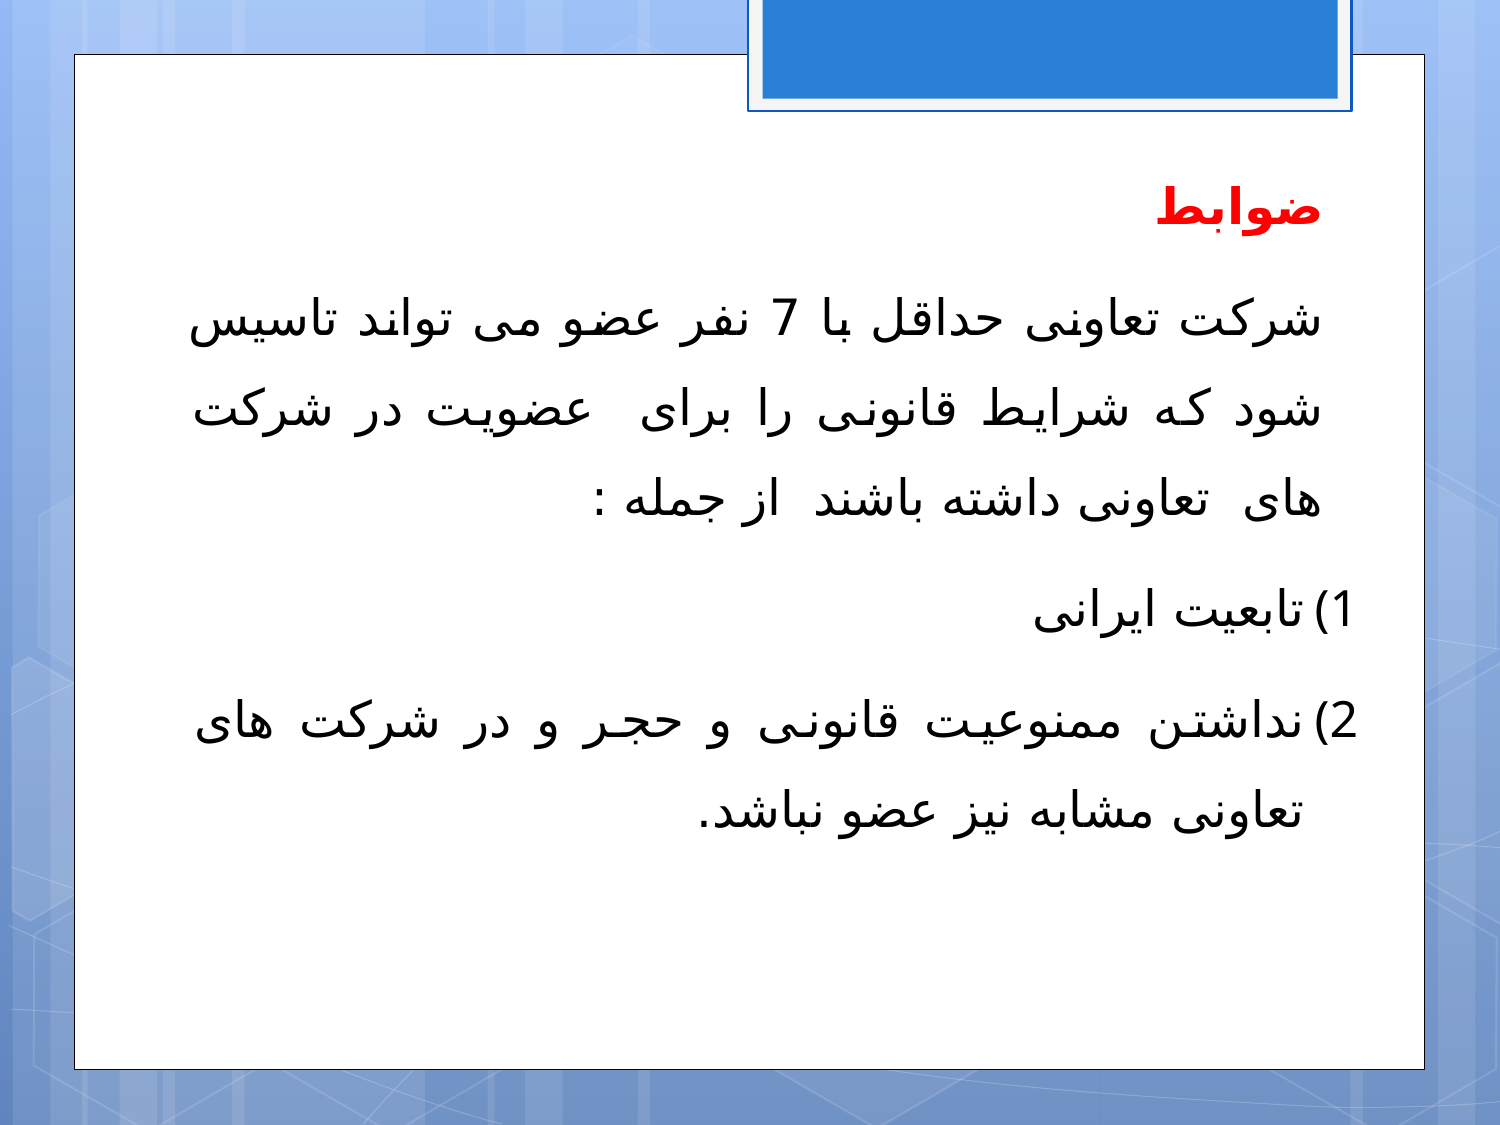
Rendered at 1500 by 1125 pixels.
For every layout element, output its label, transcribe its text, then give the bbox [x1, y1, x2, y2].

text_box ضوابط شرکت تعاونی حداقل با 7 نفر عضو می تواند تاسیس شود که شرایط قانونی را برای عضویت در شرکت های تعاونی داشته باشند از جمله : تابعیت ایرانی نداشتن ممنوعیت قانونی و حجر و در شرکت های تعاونی مشابه نیز عضو نباشد. [171, 137, 1376, 845]
